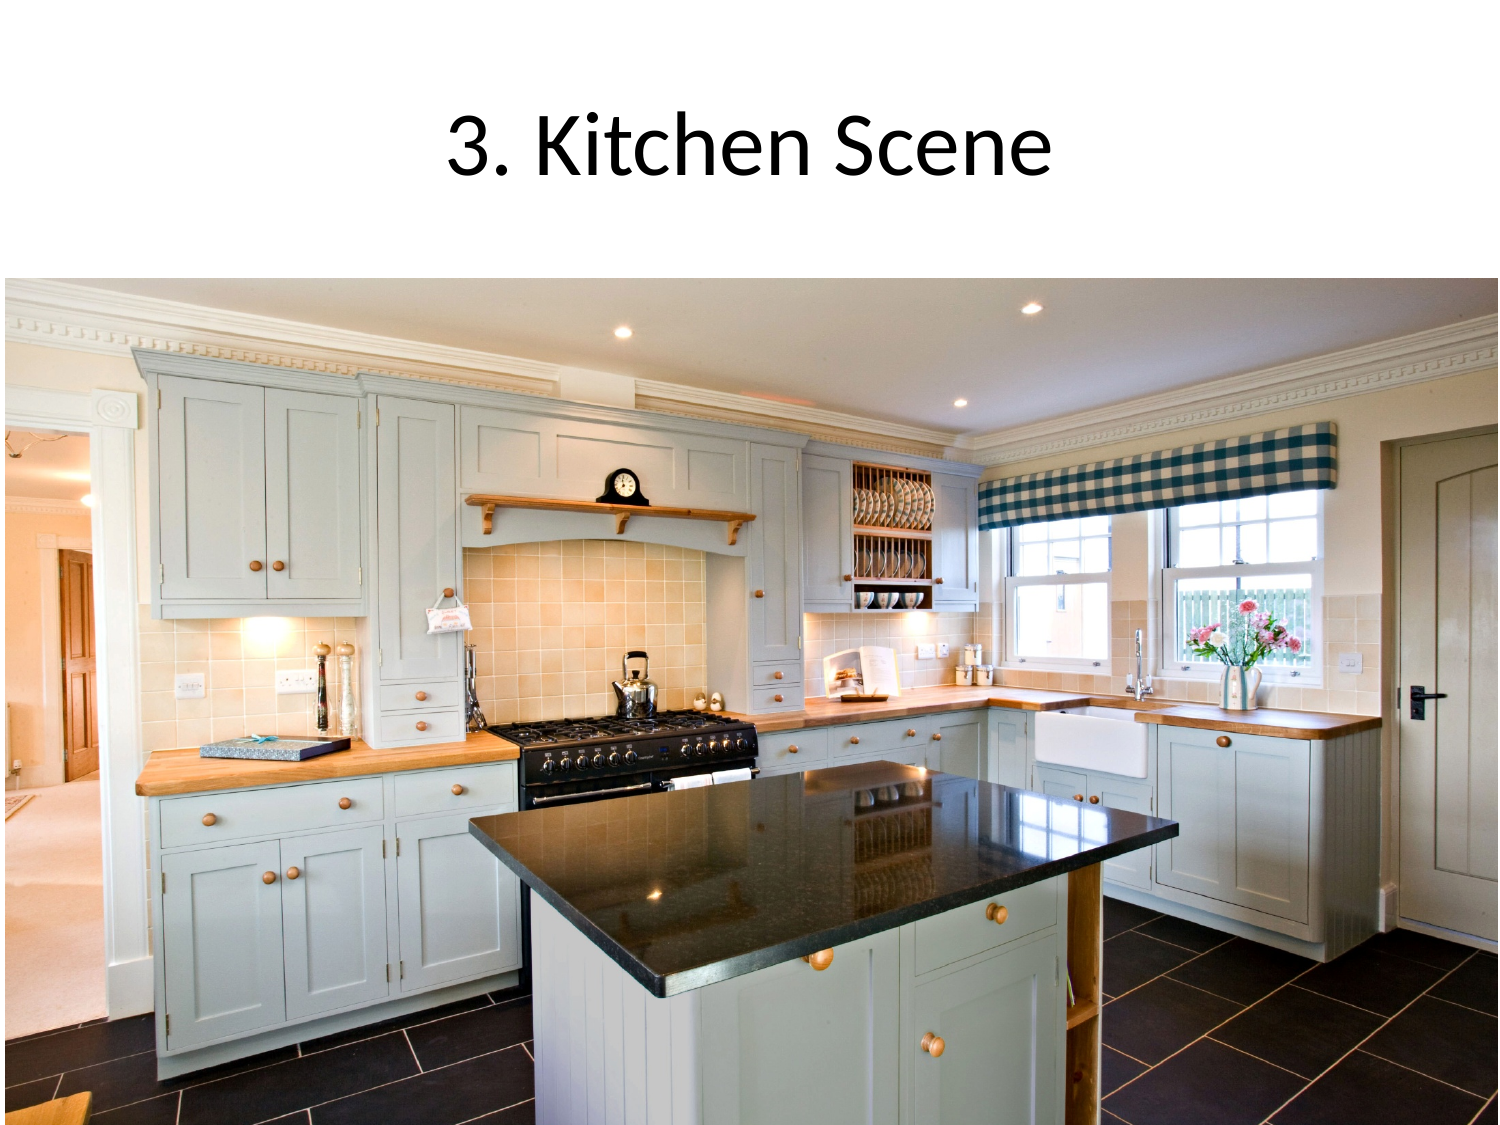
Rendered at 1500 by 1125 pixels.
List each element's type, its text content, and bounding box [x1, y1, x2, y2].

title 3. Kitchen Scene [74, 44, 1426, 233]
picture [5, 278, 1499, 1125]
